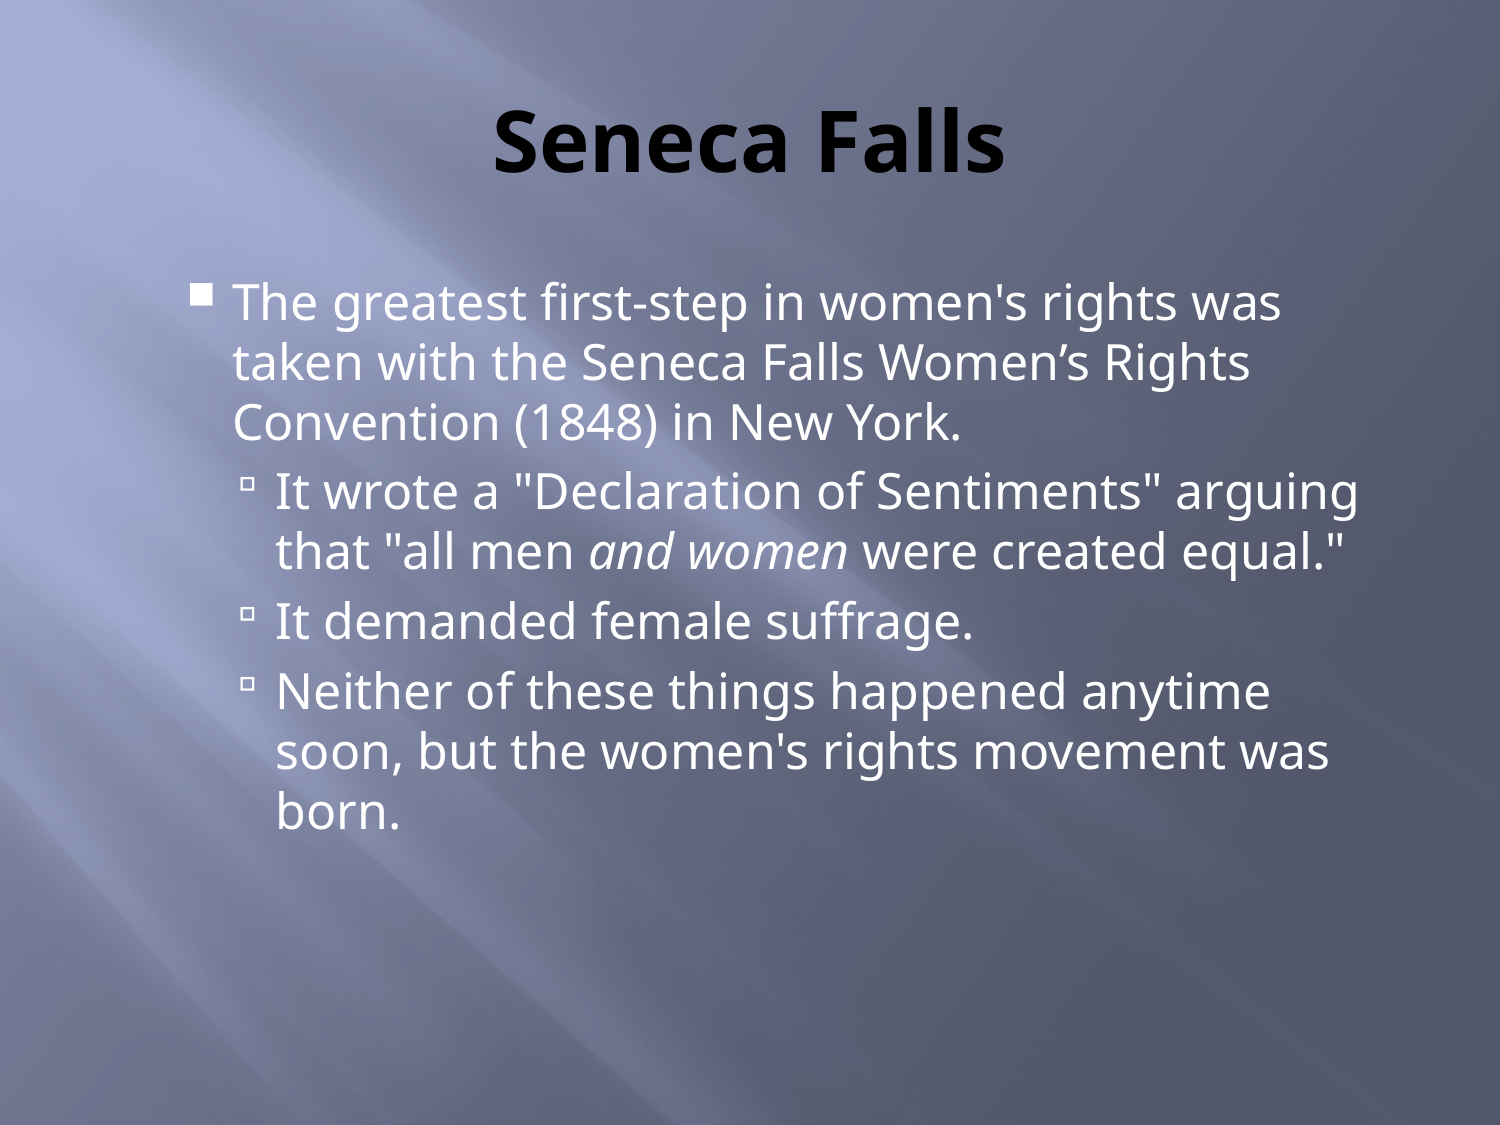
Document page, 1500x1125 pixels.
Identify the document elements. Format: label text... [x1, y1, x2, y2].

title Seneca Falls [75, 45, 1425, 233]
list The greatest first-step in women's rights was taken with the Seneca Falls Women’s Rights Convention (1848) in New York. It wrote a "Declaration of Sentiments" arguing that "all men and women were created equal." It demanded female suffrage. Neither of these things happened anytime soon, but the women's rights movement was born. [75, 262, 1425, 1035]
